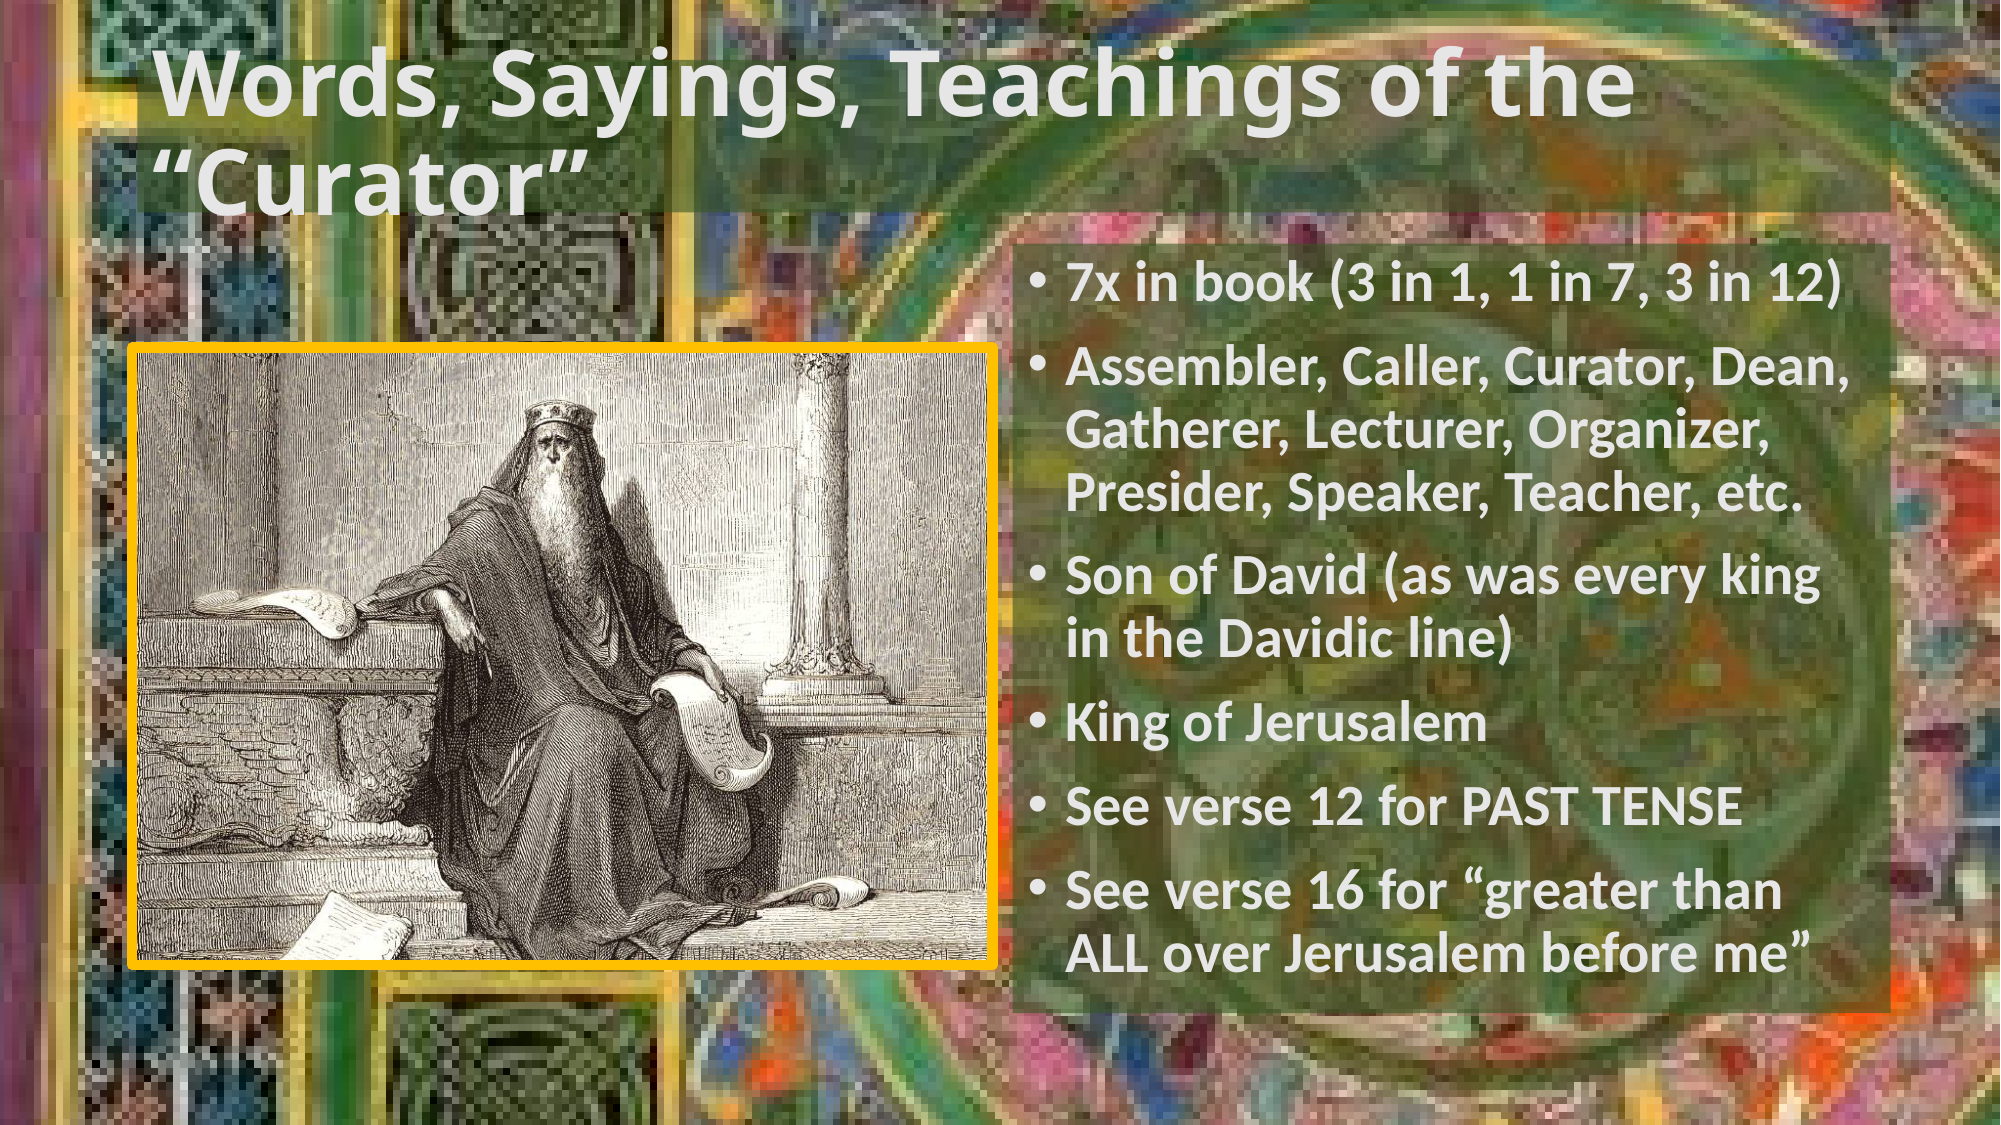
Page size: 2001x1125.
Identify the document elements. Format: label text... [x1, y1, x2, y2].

title Words, Sayings, Teachings of the “Curator” [137, 59, 1891, 213]
picture [0, 0, 2000, 1125]
list 7x in book (3 in 1, 1 in 7, 3 in 12) Assembler, Caller, Curator, Dean, Gatherer, Lecturer, Organizer, Presider, Speaker, Teacher, etc. Son of David (as was every king in the Davidic line) King of Jerusalem See verse 12 for PAST TENSE See verse 16 for “greater than ALL over Jerusalem before me” [1012, 243, 1891, 1014]
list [137, 352, 988, 960]
